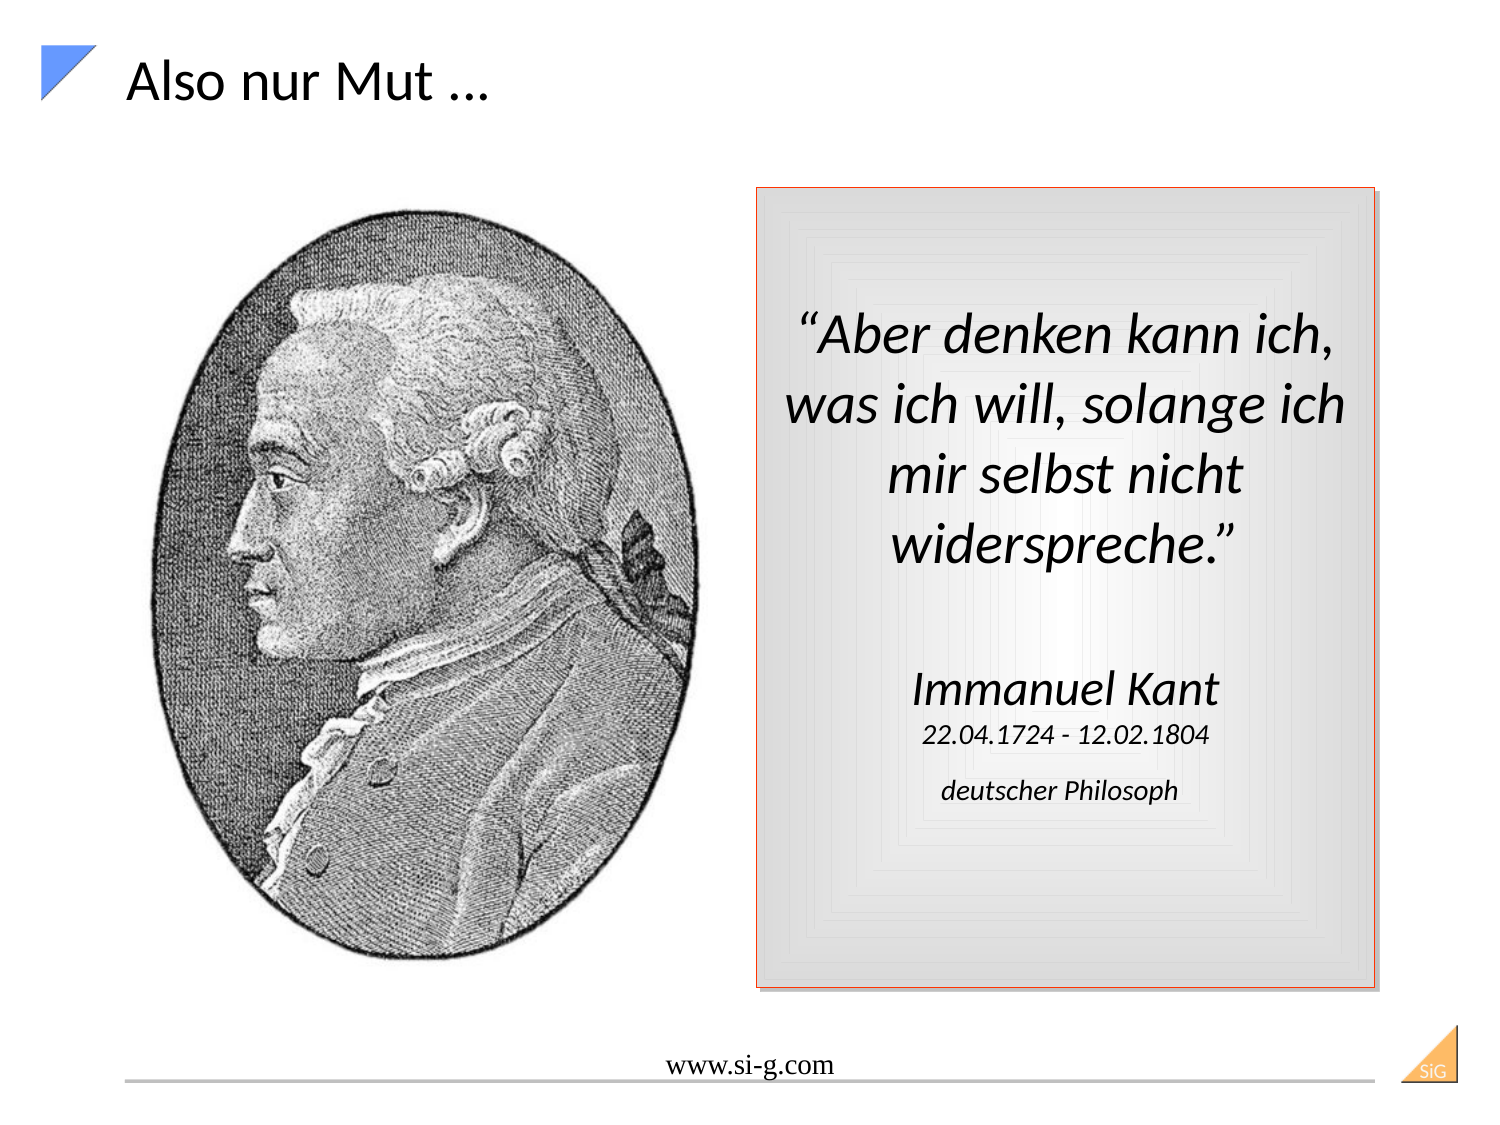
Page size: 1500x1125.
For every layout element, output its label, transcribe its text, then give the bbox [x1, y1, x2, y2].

list “Aber denken kann ich, was ich will, solange ich mir selbst nicht widerspreche.” Immanuel Kant 22.04.1724 - 12.02.1804 deutscher Philosoph [756, 187, 1375, 988]
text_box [120, 187, 724, 988]
picture [40, 44, 98, 102]
title Also nur Mut ... [111, 0, 1375, 179]
footer www.si-g.com [512, 1038, 988, 1100]
picture [1400, 1024, 1458, 1083]
